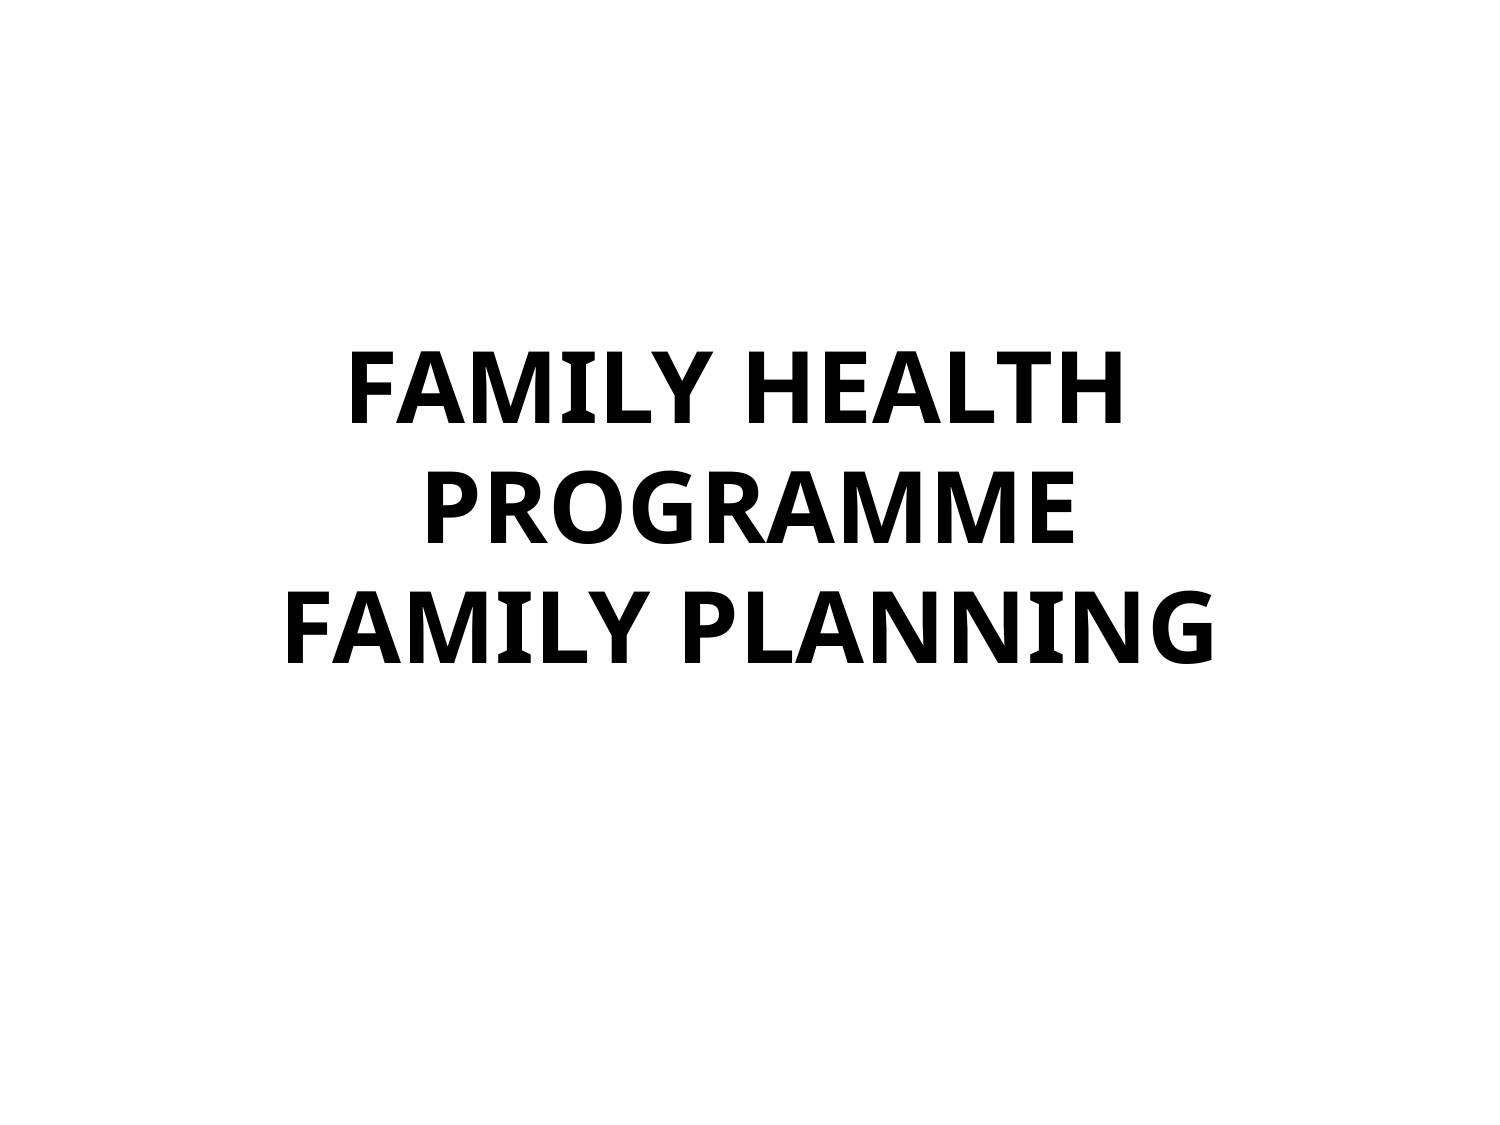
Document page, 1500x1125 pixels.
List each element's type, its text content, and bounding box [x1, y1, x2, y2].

title FAMILY HEALTH PROGRAMME FAMILY PLANNING [75, 45, 1425, 1063]
